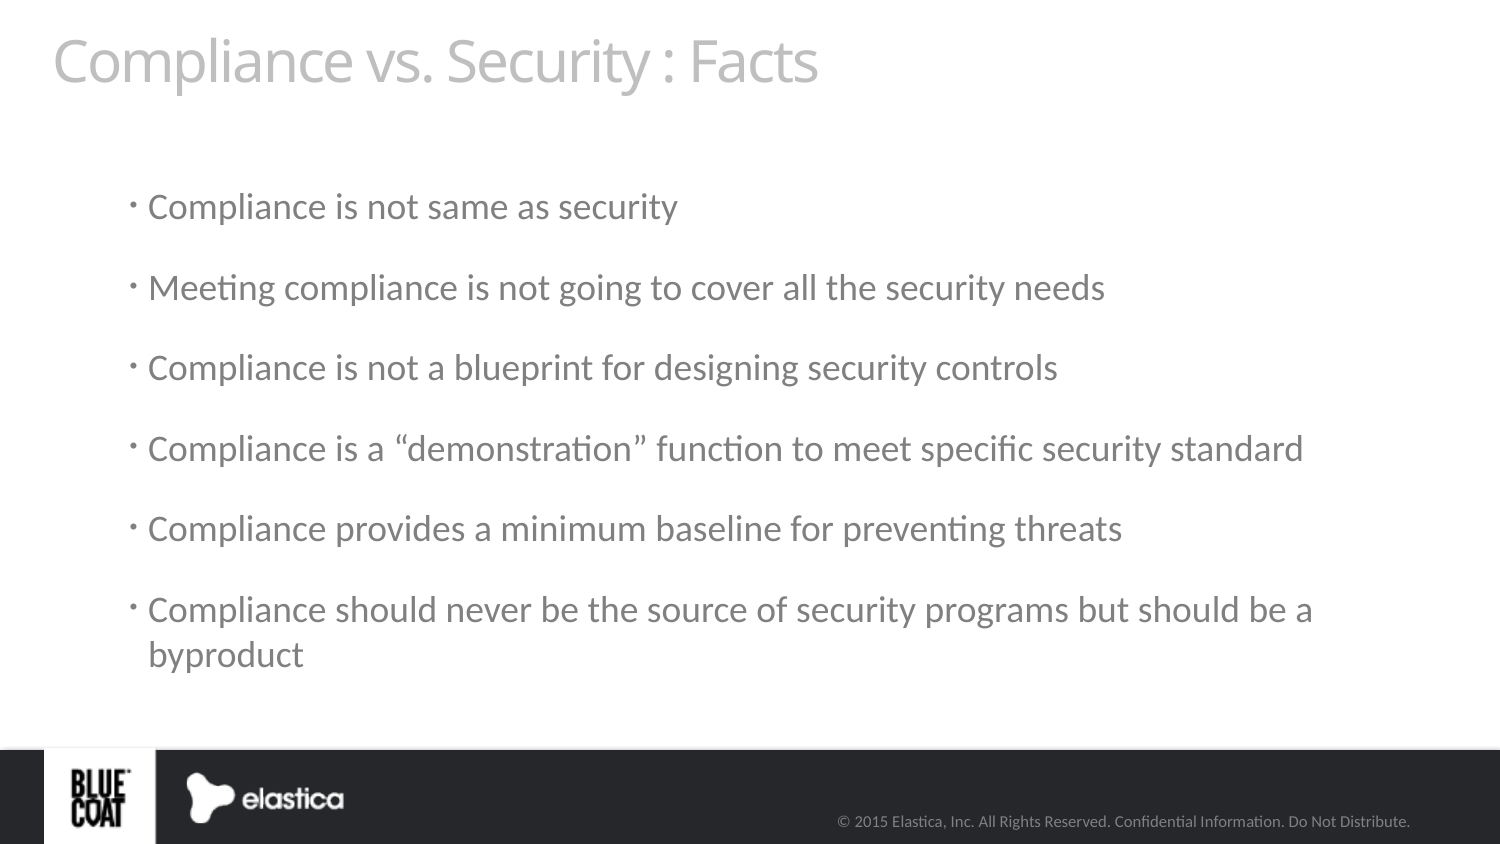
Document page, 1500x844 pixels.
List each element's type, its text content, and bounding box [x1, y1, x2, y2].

picture [44, 748, 405, 844]
title Compliance vs. Security : Facts [37, 16, 1425, 104]
list Compliance is not same as security Meeting compliance is not going to cover all the security needs Compliance is not a blueprint for designing security controls Compliance is a “demonstration” function to meet specific security standard Compliance provides a minimum baseline for preventing threats Compliance should never be the source of security programs but should be a byproduct [114, 174, 1443, 732]
